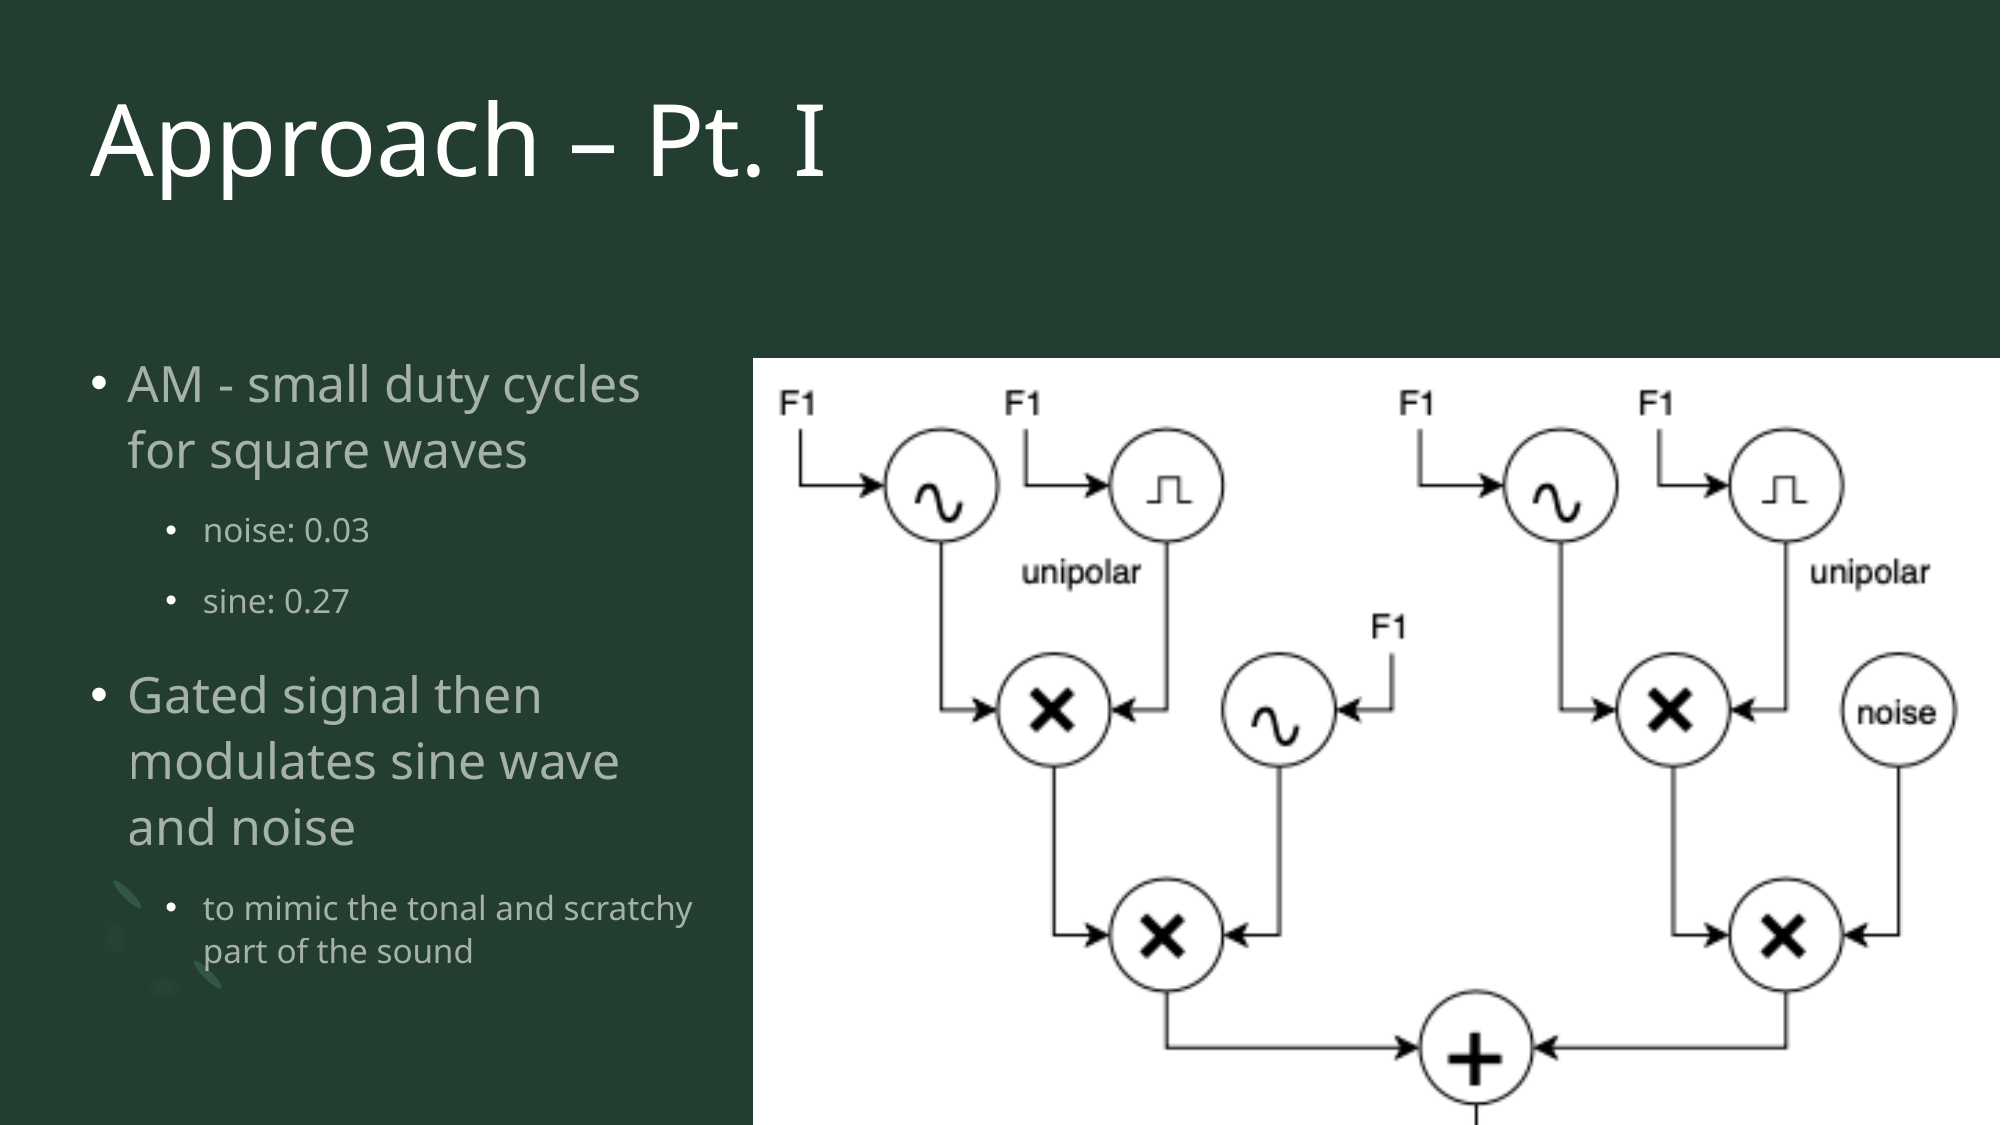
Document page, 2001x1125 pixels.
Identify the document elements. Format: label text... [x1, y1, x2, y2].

list AM - small duty cycles for square waves noise: 0.03 sine: 0.27 Gated signal then modulates sine wave and noise to mimic the tonal and scratchy part of the sound [90, 346, 724, 1000]
picture [753, 358, 2000, 1125]
title Approach – Pt. I [90, 90, 1910, 309]
